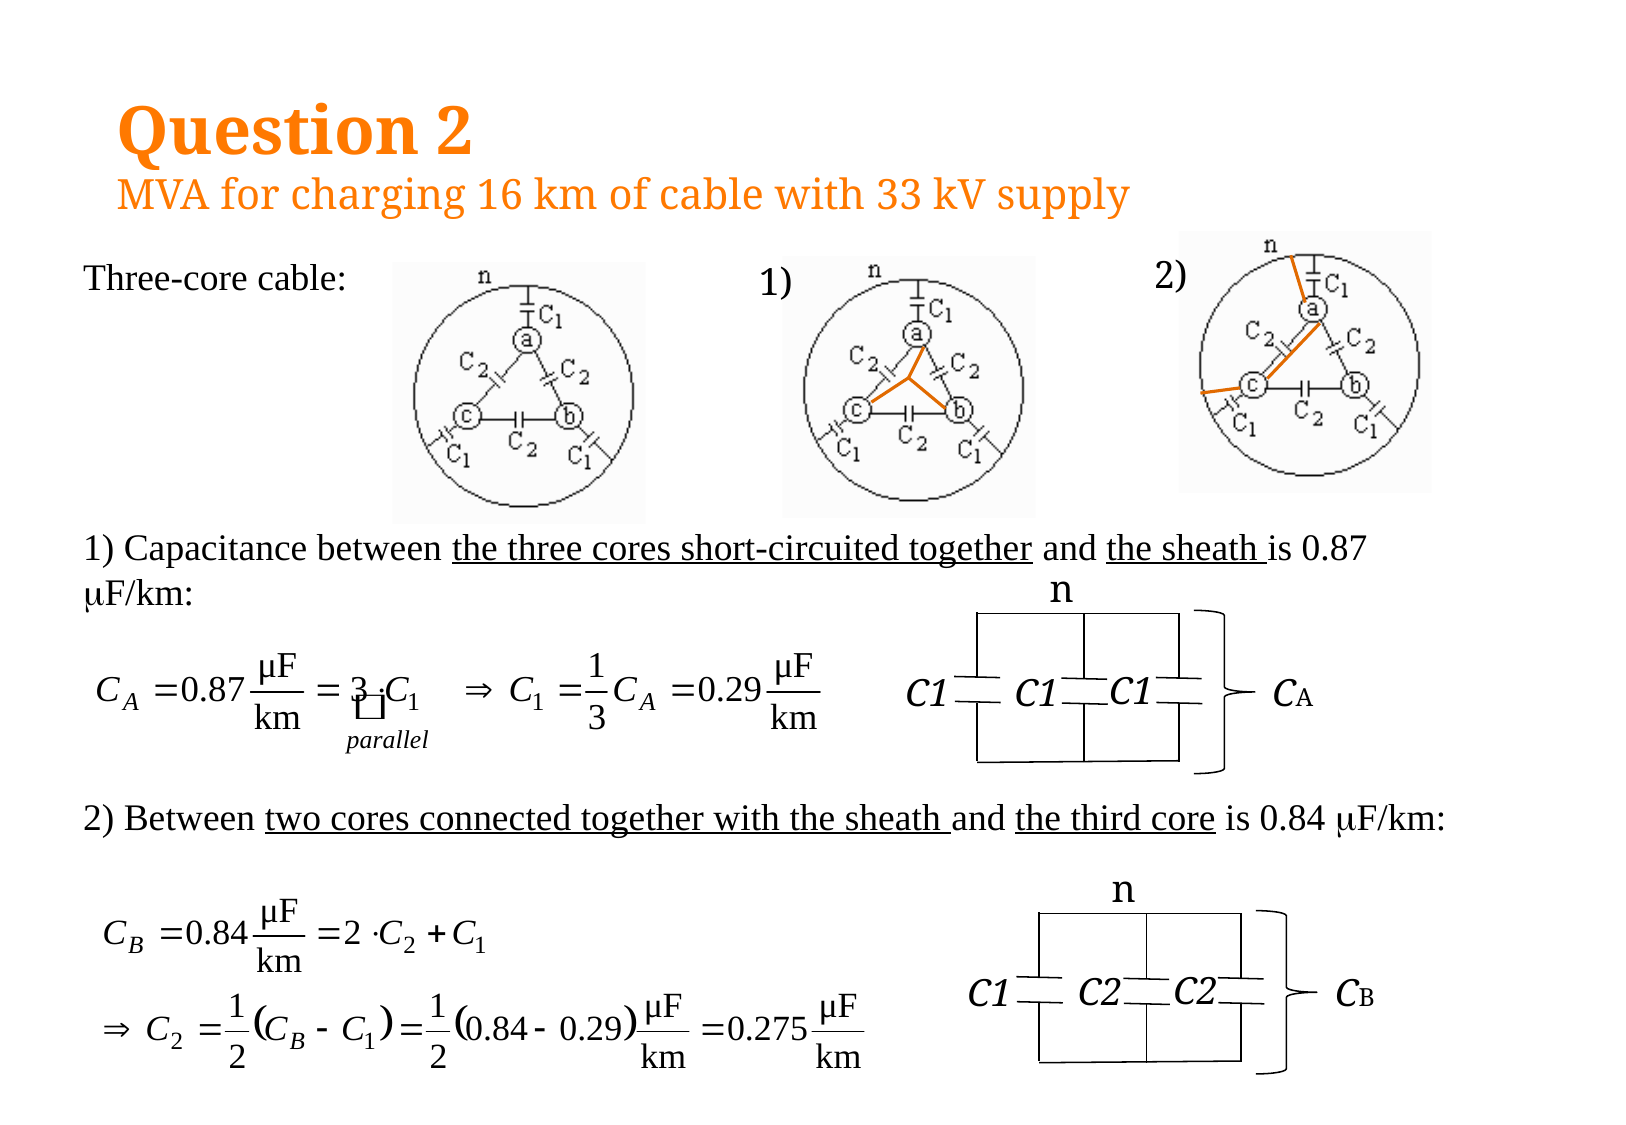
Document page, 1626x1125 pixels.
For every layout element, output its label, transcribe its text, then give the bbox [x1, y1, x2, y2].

text_box Three-core cable: 1) Capacitance between the three cores short-circuited together and the sheath is 0.87 F/km: 2) Between two cores connected together with the sheath and the third core is 0.84 F/km: [68, 245, 1474, 936]
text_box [96, 887, 872, 1076]
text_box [89, 638, 830, 764]
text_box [782, 256, 1036, 519]
title Question 2 MVA for charging 16 km of cable with 33 kV supply [101, 80, 1521, 258]
picture [392, 262, 646, 524]
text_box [891, 557, 1329, 775]
text_box 2) [1139, 243, 1173, 304]
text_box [954, 857, 1391, 1075]
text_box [1178, 231, 1432, 494]
text_box 1) [744, 250, 808, 310]
